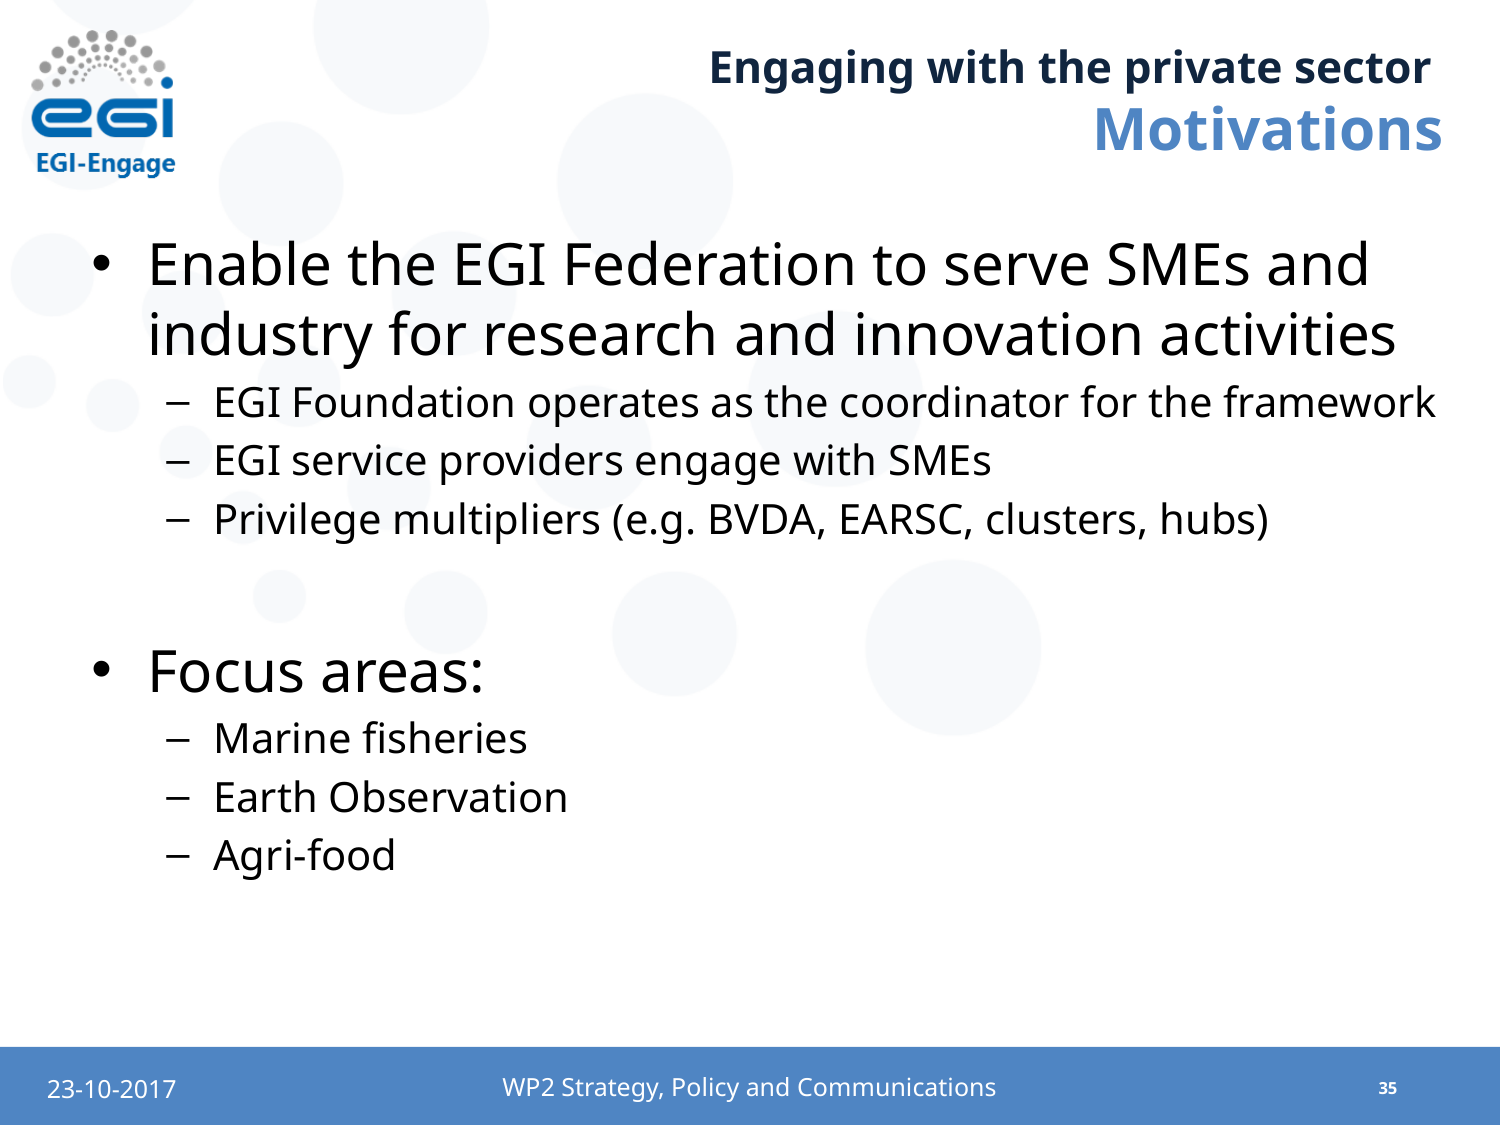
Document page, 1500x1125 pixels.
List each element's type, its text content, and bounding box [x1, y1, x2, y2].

list Enable the EGI Federation to serve SMEs and industry for research and innovation activities EGI Foundation operates as the coordinator for the framework EGI service providers engage with SMEs Privilege multipliers (e.g. BVDA, EARSC, clusters, hubs) Focus areas: Marine fisheries Earth Observation Agri-food [76, 220, 1459, 1005]
footer WP2 Strategy, Policy and Communications [194, 1058, 1306, 1119]
title Engaging with the private sector Motivations [253, 30, 1459, 171]
picture [3, 0, 1076, 772]
